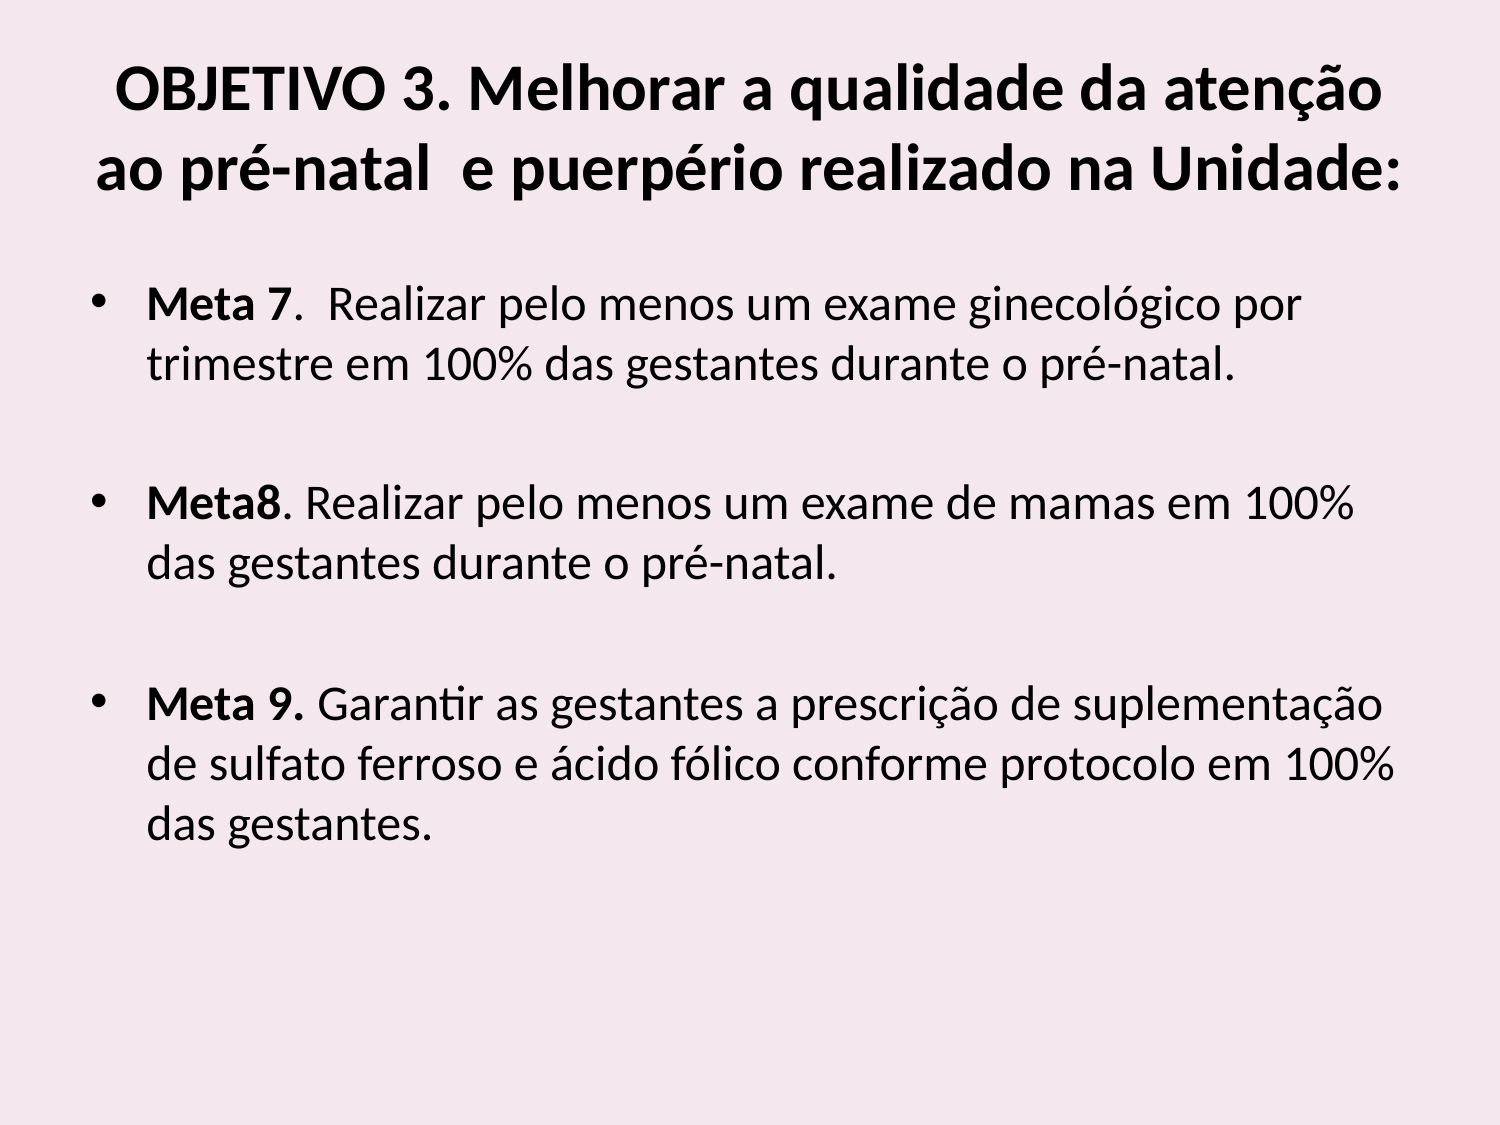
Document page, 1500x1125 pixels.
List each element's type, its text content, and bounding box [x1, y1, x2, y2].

title OBJETIVO 3. Melhorar a qualidade da atenção ao pré-natal e puerpério realizado na Unidade: [74, 44, 1426, 233]
list Meta 7. Realizar pelo menos um exame ginecológico por trimestre em 100% das gestantes durante o pré-natal. Meta8. Realizar pelo menos um exame de mamas em 100% das gestantes durante o pré-natal. Meta 9. Garantir as gestantes a prescrição de suplementação de sulfato ferroso e ácido fólico conforme protocolo em 100% das gestantes. [74, 262, 1426, 1006]
